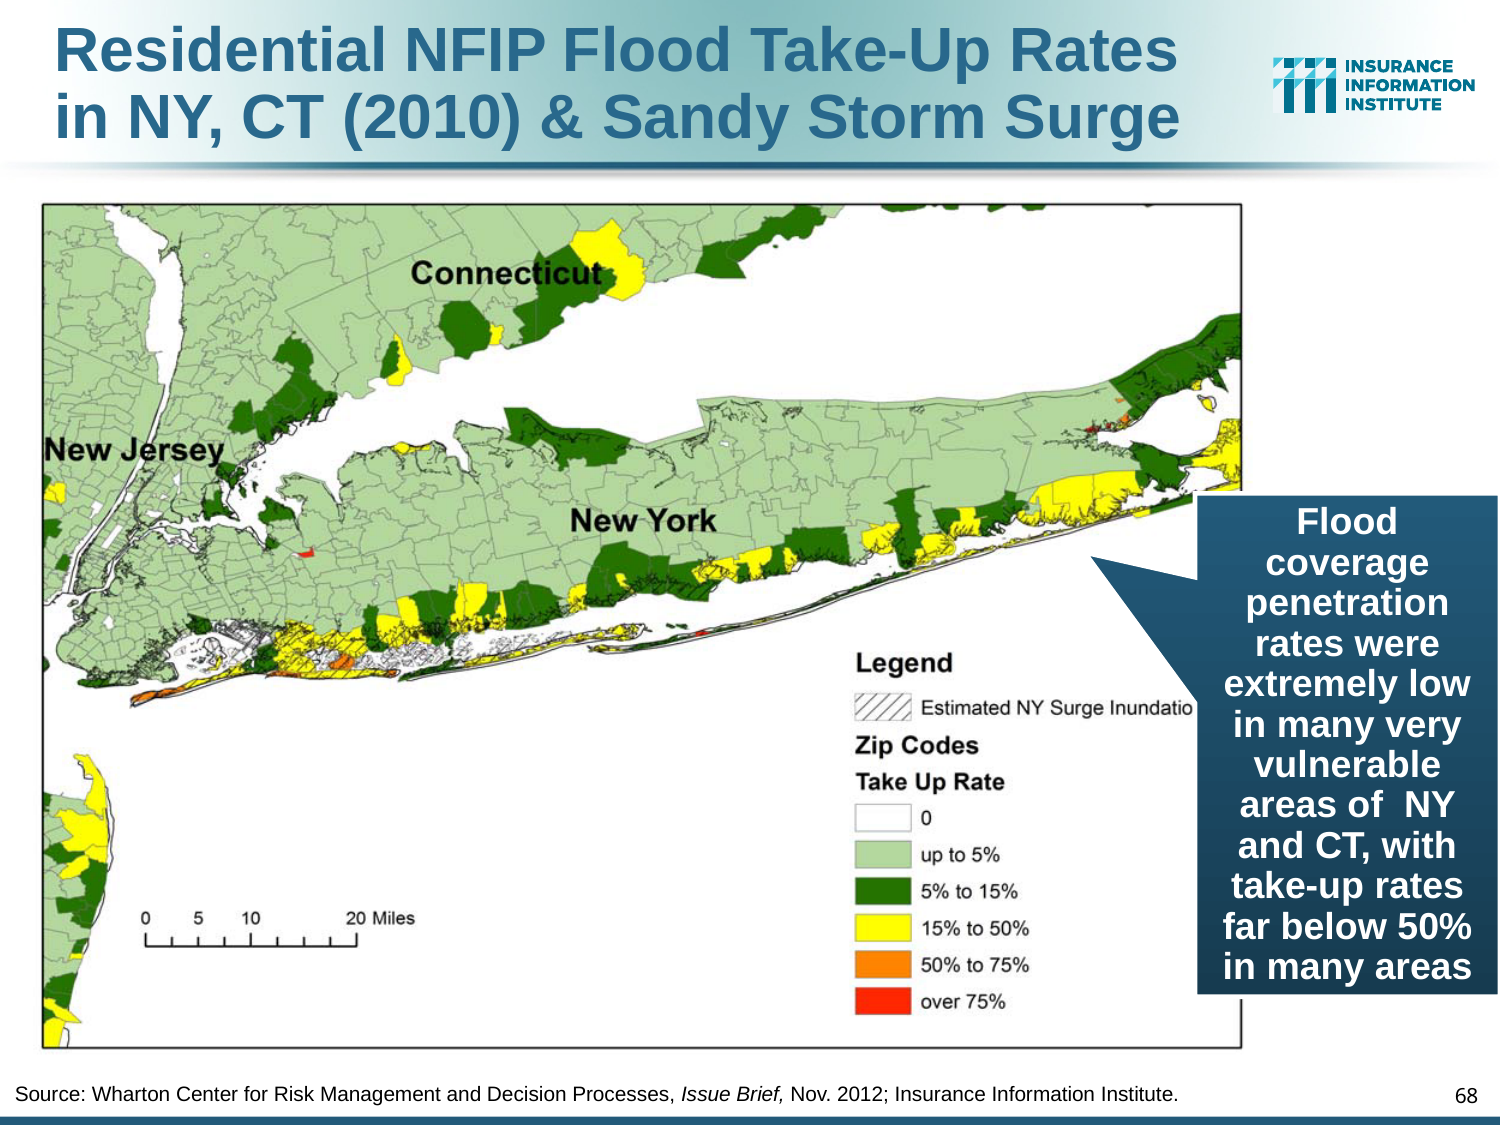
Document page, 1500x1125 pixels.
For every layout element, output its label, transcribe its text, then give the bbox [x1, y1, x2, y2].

text_box Flood coverage penetration rates were extremely low in many very vulnerable areas of NY and CT, with take-up rates far below 50% in many areas [1259, 493, 1500, 997]
text_box Source: Wharton Center for Risk Management and Decision Processes, Issue Brief, Nov. 2012; Insurance Information Institute. [0, 1073, 1317, 1114]
title Residential NFIP Flood Take-Up Rates in NY, CT (2010) & Sandy Storm Surge [46, 25, 1238, 145]
text_box 68 [1380, 1074, 1493, 1120]
picture [31, 193, 1254, 1063]
picture [0, 0, 1500, 189]
